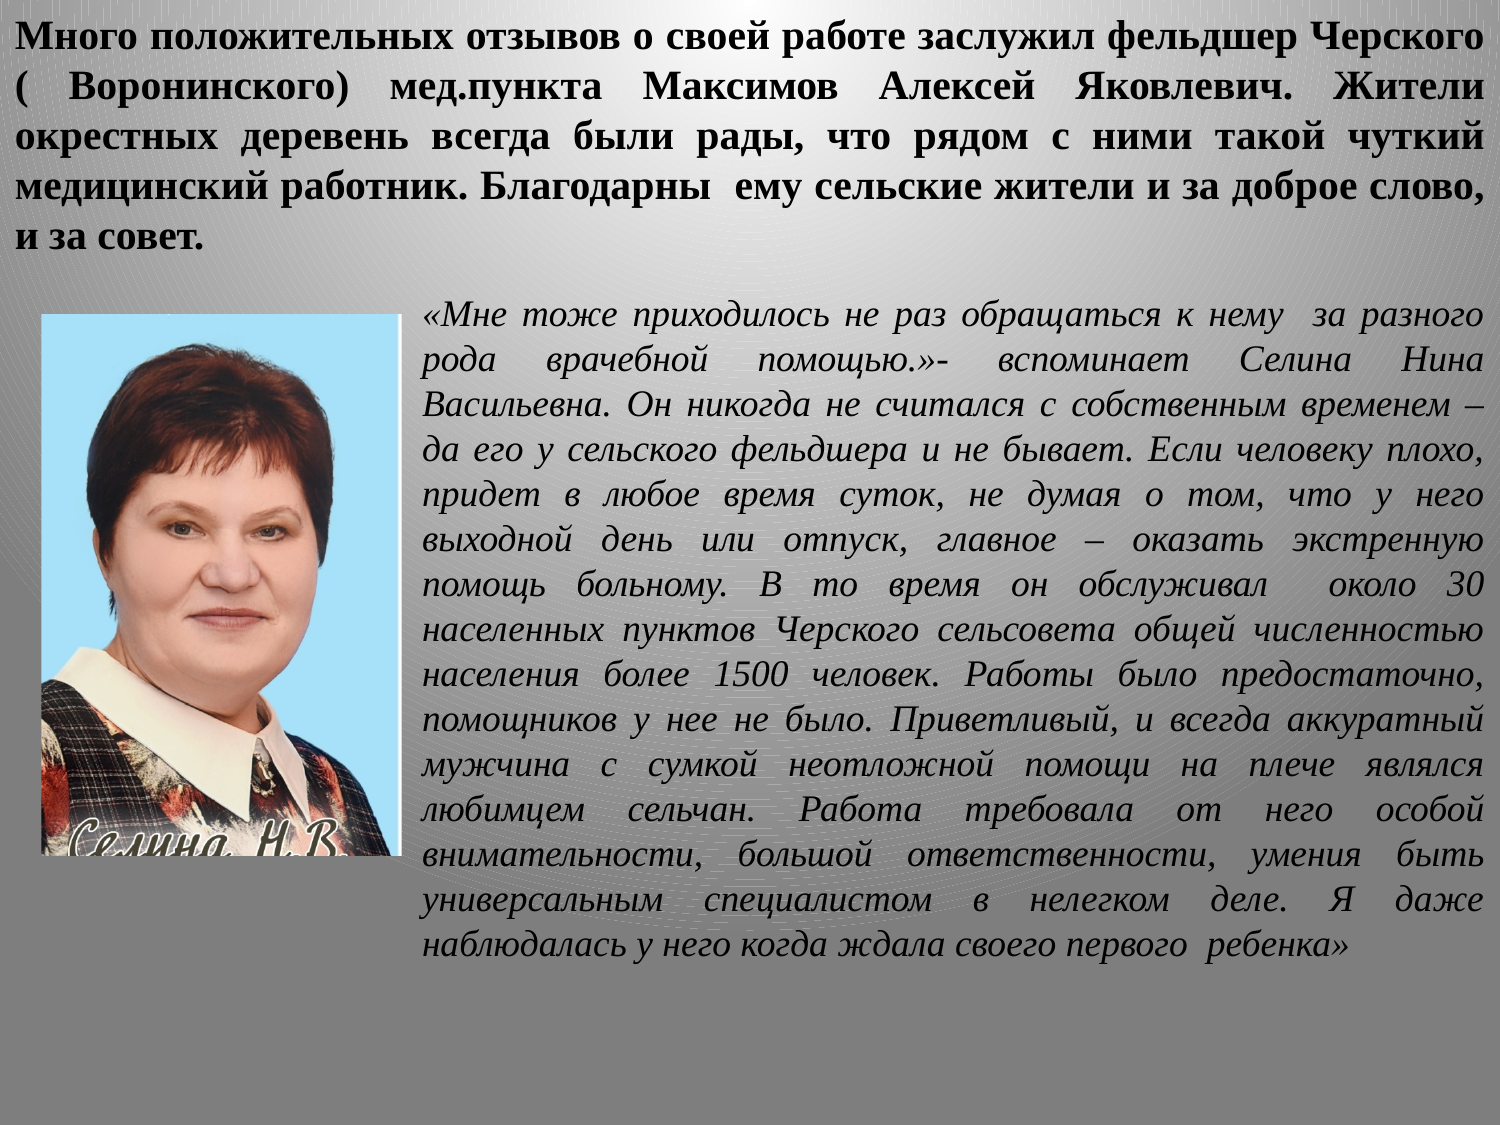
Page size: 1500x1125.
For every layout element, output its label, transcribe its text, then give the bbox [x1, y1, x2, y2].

text_box «Мне тоже приходилось не раз обращаться к нему за разного рода врачебной помощью.»- вспоминает Селина Нина Васильевна. Он никогда не считался с собственным временем – да его у сельского фельдшера и не бывает. Если человеку плохо, придет в любое время суток, не думая о том, что у него выходной день или отпуск, главное – оказать экстренную помощь больному. В то время он обслуживал около 30 населенных пунктов Черского сельсовета общей численностью населения более 1500 человек. Работы было предостаточно, помощников у нее не было. Приветливый, и всегда аккуратный мужчина с сумкой неотложной помощи на плече являлся любимцем сельчан. Работа требовала от него особой внимательности, большой ответственности, умения быть универсальным специалистом в нелегком деле. Я даже наблюдалась у него когда ждала своего первого ребенка» [407, 265, 1500, 972]
text_box Много положительных отзывов о своей работе заслужил фельдшер Черского ( Воронинского) мед.пункта Максимов Алексей Яковлевич. Жители окрестных деревень всегда были рады, что рядом с ними такой чуткий медицинский работник. Благодарны ему сельские жители и за доброе слово, и за совет. [0, 0, 1500, 265]
picture [40, 314, 402, 857]
